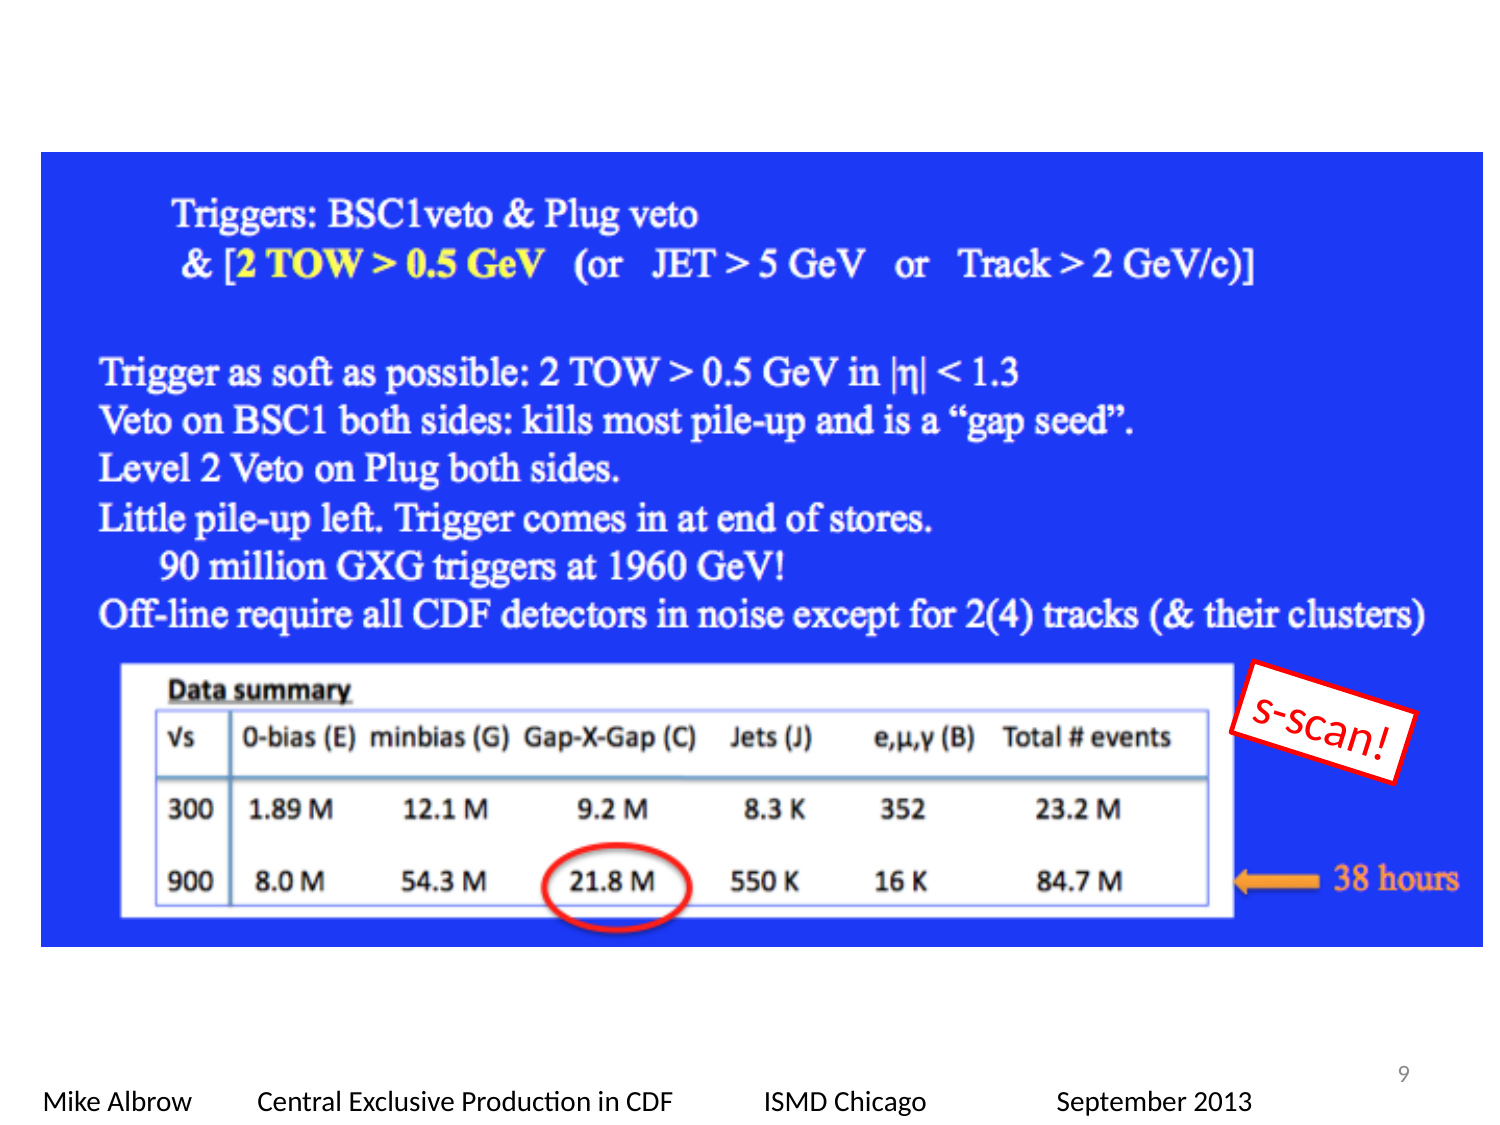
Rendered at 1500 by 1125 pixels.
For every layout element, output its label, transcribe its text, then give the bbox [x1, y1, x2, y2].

slide_number 9 [1074, 1042, 1425, 1103]
picture [40, 152, 1483, 947]
